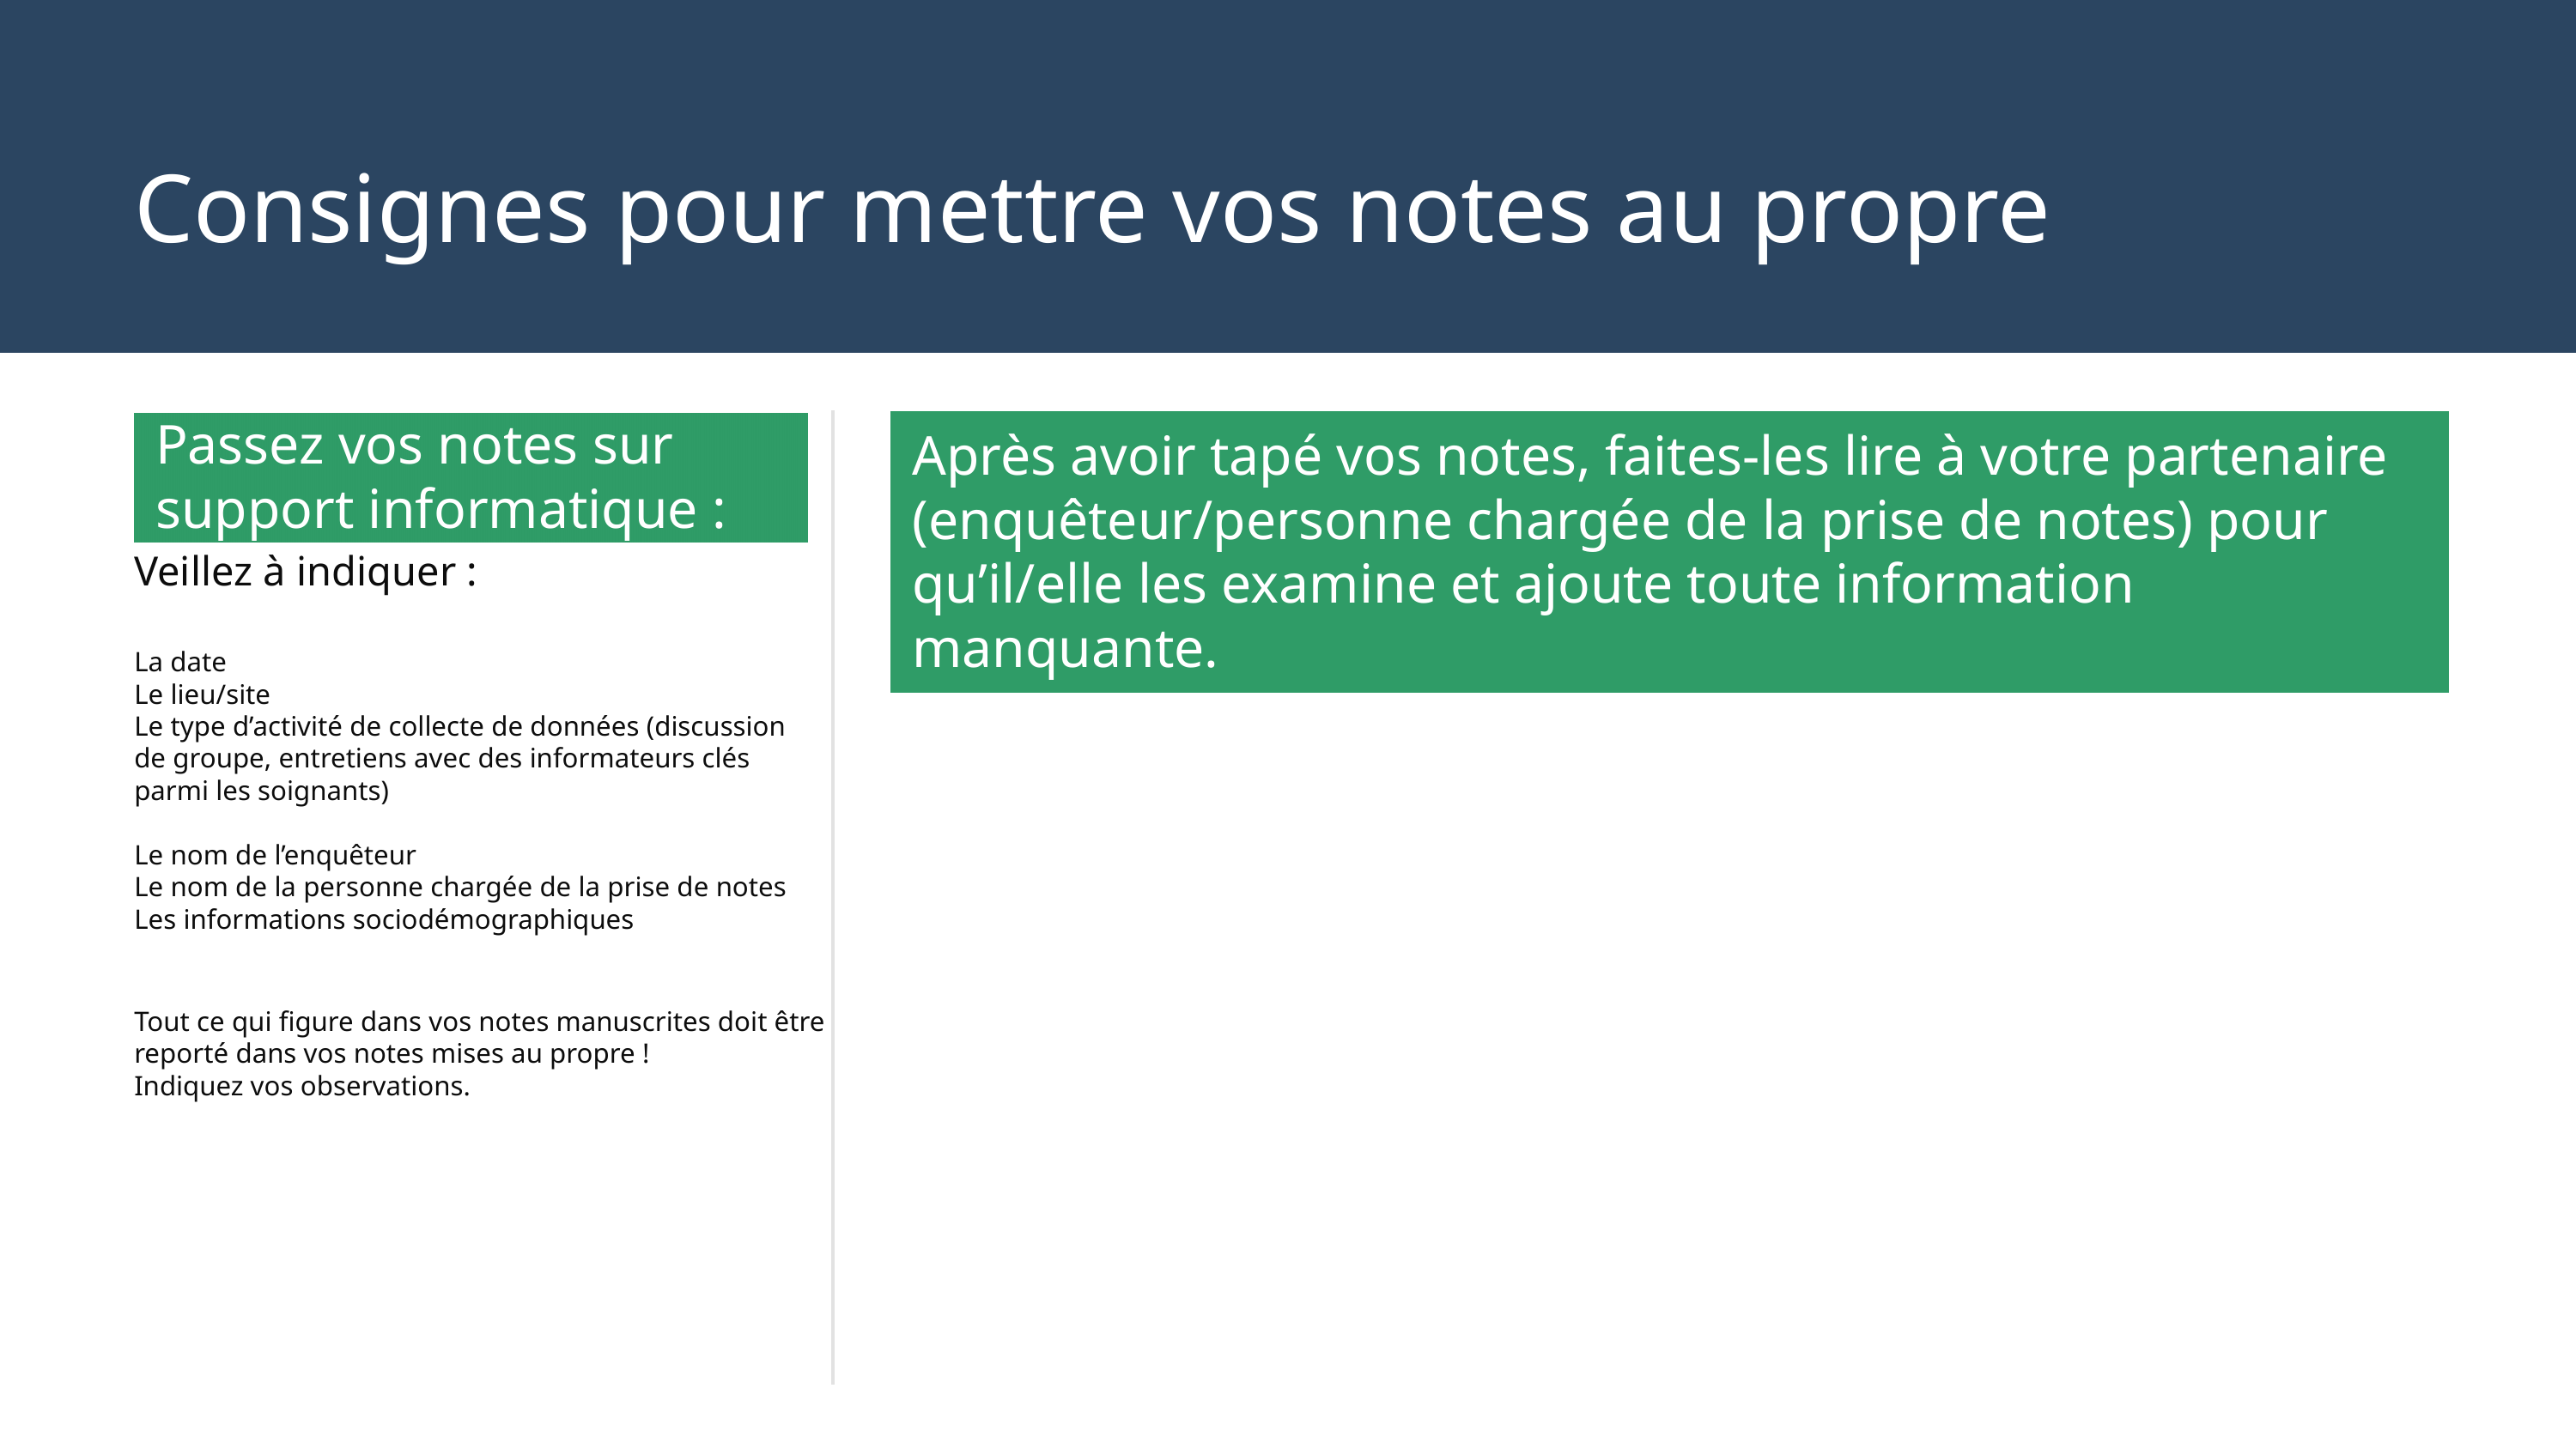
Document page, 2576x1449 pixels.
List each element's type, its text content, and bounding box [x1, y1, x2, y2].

picture [890, 411, 2449, 693]
picture [134, 413, 808, 543]
text_box Passez vos notes sur support informatique : [155, 410, 829, 512]
picture [831, 410, 835, 1385]
text_box Veillez à indiquer : [134, 545, 831, 607]
text_box La date Le lieu/site Le type d’activité de collecte de données (discussion de groupe, entretiens avec des informateurs clés parmi les soignants) Le nom de l’enquêteur Le nom de la personne chargée de la prise de notes Les informations sociodémographiques [134, 645, 810, 912]
text_box Tout ce qui figure dans vos notes manuscrites doit être reporté dans vos notes mises au propre ! Indiquez vos observations. [134, 1004, 831, 1315]
picture [0, 0, 2576, 353]
